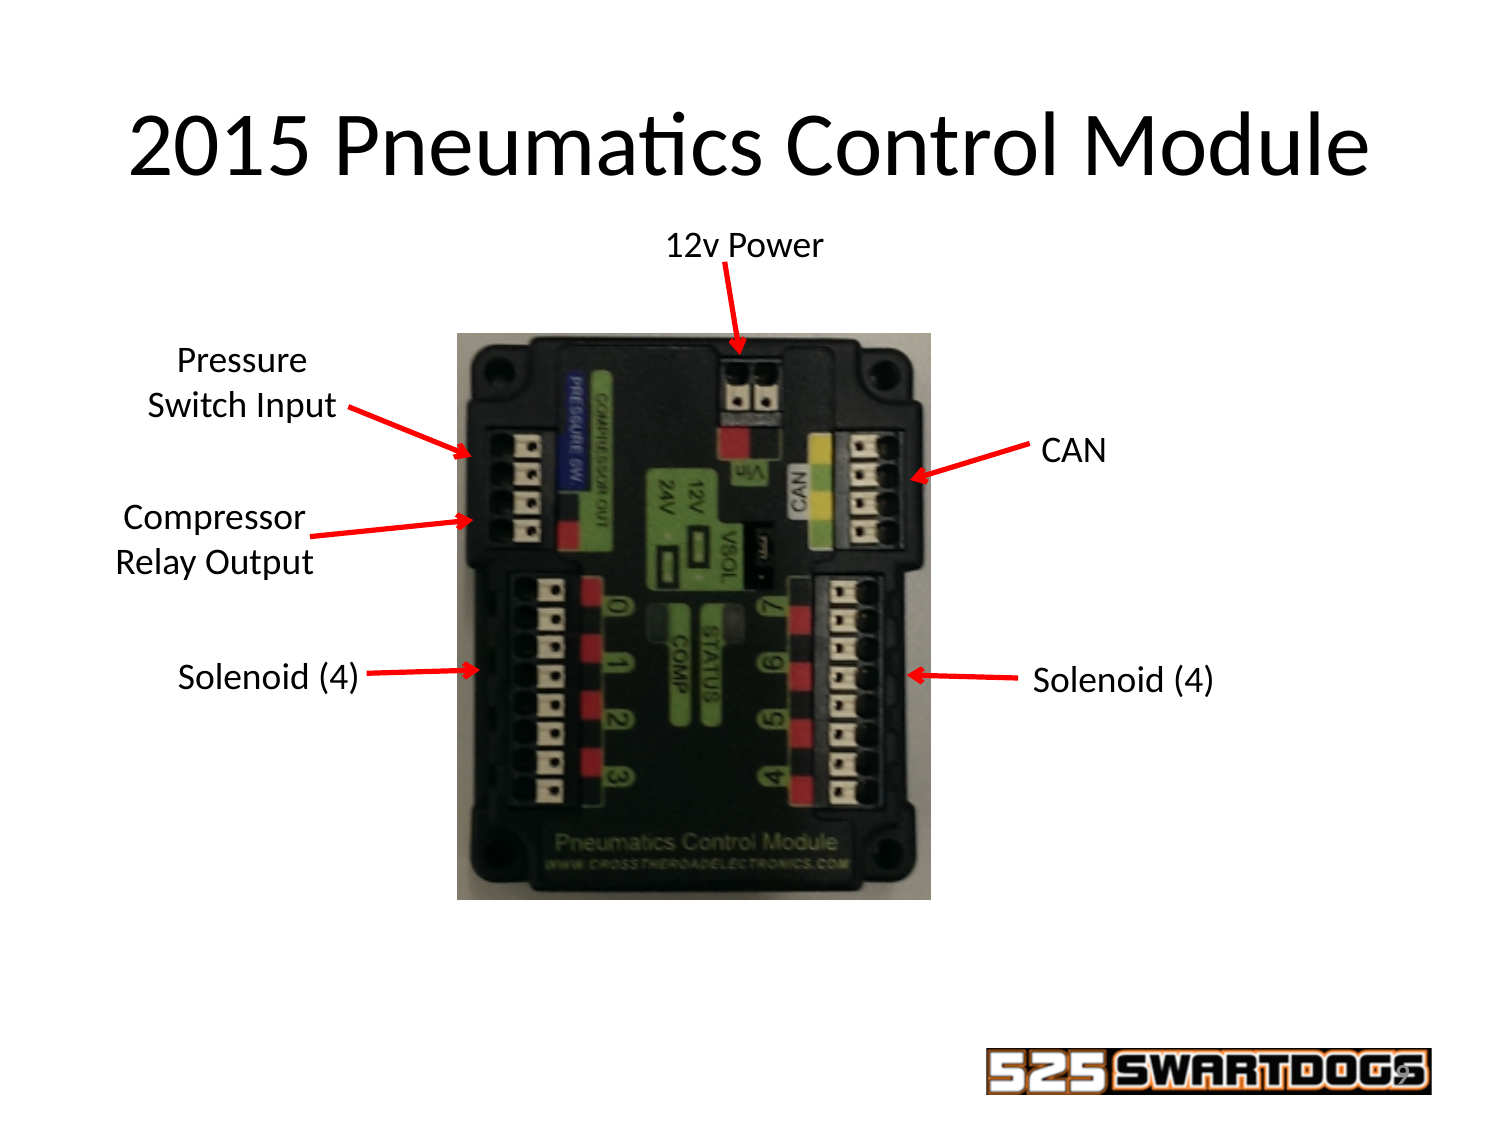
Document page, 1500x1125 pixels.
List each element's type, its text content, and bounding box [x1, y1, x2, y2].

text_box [906, 674, 1019, 679]
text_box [724, 261, 741, 356]
text_box Solenoid (4) [163, 644, 380, 705]
text_box CAN [1026, 418, 1222, 478]
picture [1425, 1048, 1433, 1095]
slide_number 9 [1337, 1042, 1425, 1103]
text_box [366, 669, 481, 674]
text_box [347, 406, 472, 457]
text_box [309, 519, 474, 537]
picture [986, 1048, 1337, 1095]
title 2015 Pneumatics Control Module [75, 45, 1425, 233]
text_box Compressor Relay Output [96, 484, 334, 590]
text_box Pressure Switch Input [131, 328, 354, 433]
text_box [909, 443, 1030, 481]
text_box 12v Power [649, 213, 846, 273]
picture [456, 332, 931, 901]
text_box Solenoid (4) [1018, 648, 1235, 708]
